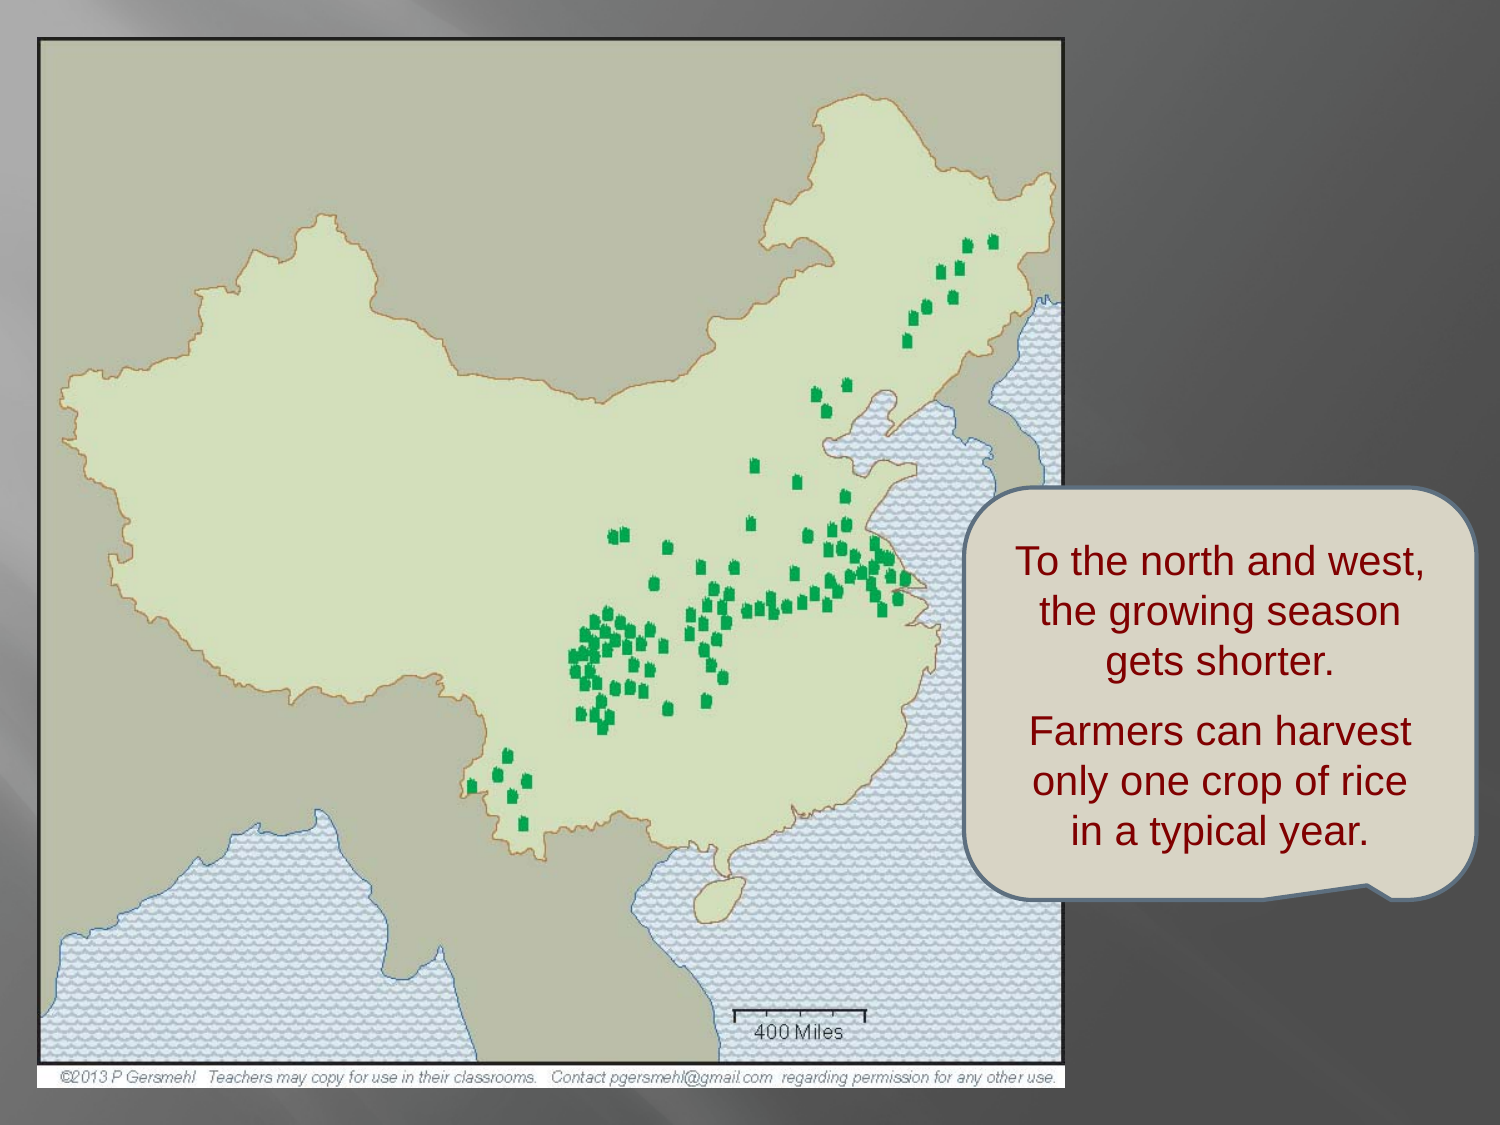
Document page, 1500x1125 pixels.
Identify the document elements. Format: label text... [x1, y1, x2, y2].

text_box To the north and west, the growing season gets shorter. Farmers can harvest only one crop of rice in a typical year. [1108, 485, 1479, 903]
picture [37, 37, 1066, 1088]
